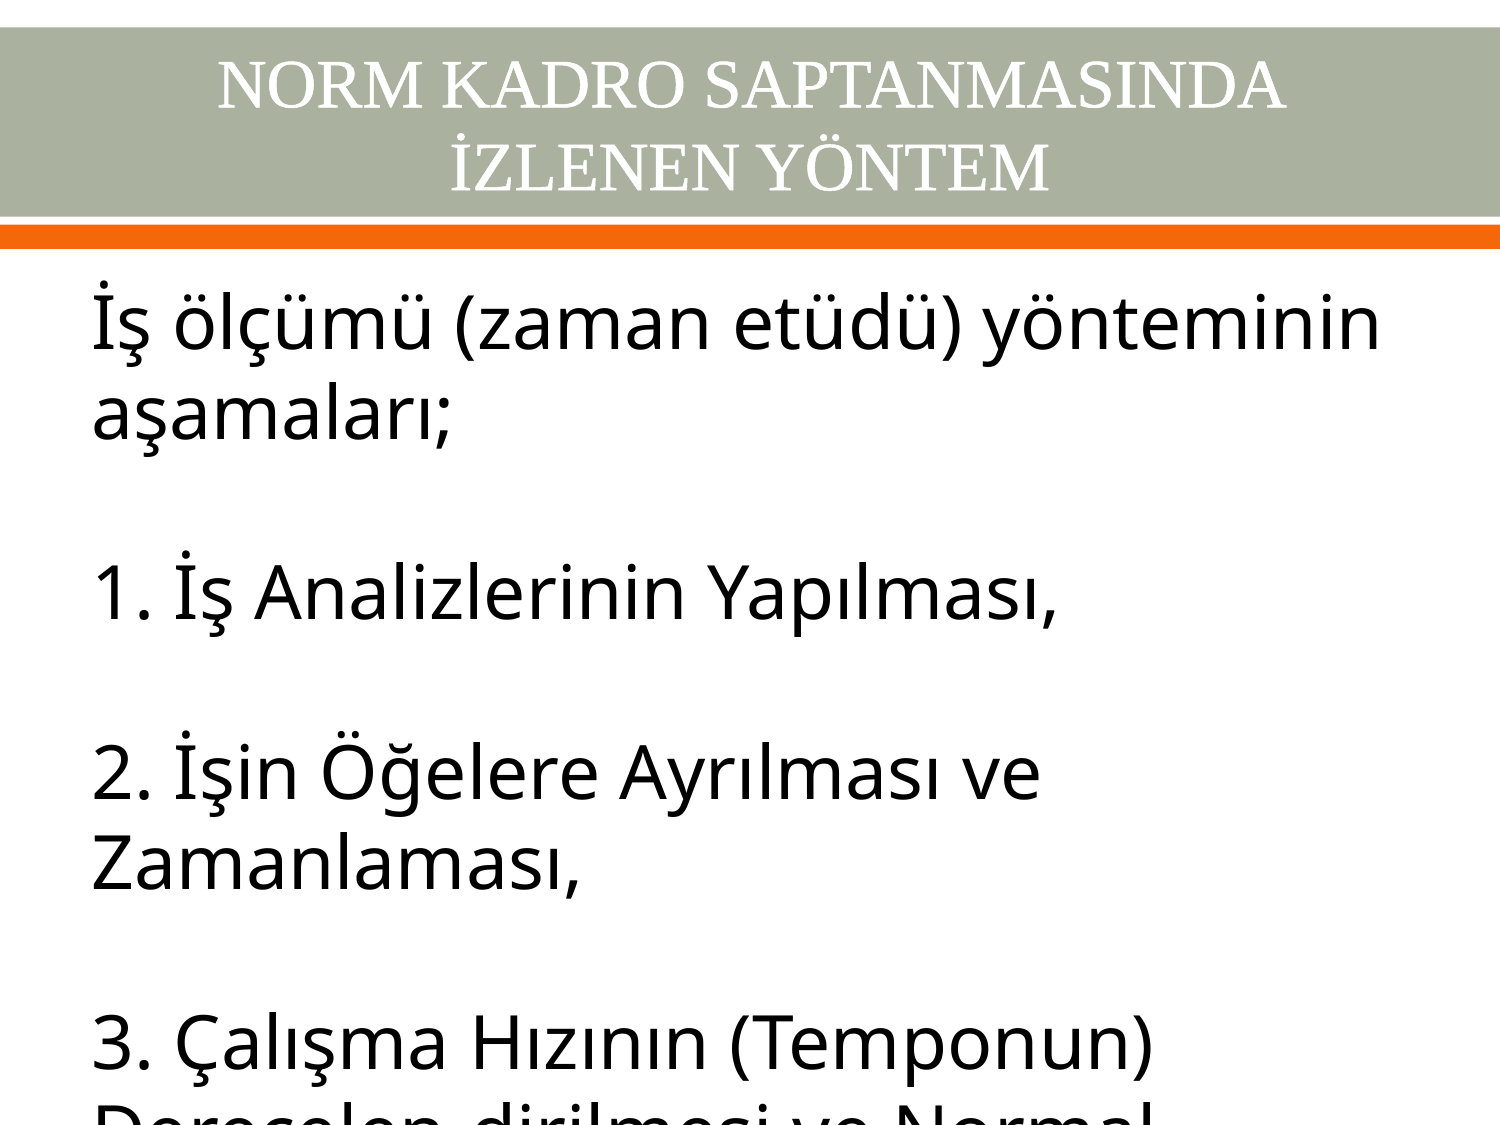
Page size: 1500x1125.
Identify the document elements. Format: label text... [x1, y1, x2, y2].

text_box İş ölçümü (zaman etüdü) yönteminin aşamaları; 1. İş Analizlerinin Yapılması, 2. İşin Öğelere Ayrılması ve Zamanlaması, 3. Çalışma Hızının (Temponun) Derecelen-dirilmesi ve Normal Zamanın Saptanması, [76, 267, 1447, 1125]
title NORM KADRO SAPTANMASINDA İZLENEN YÖNTEM [75, 29, 1425, 213]
